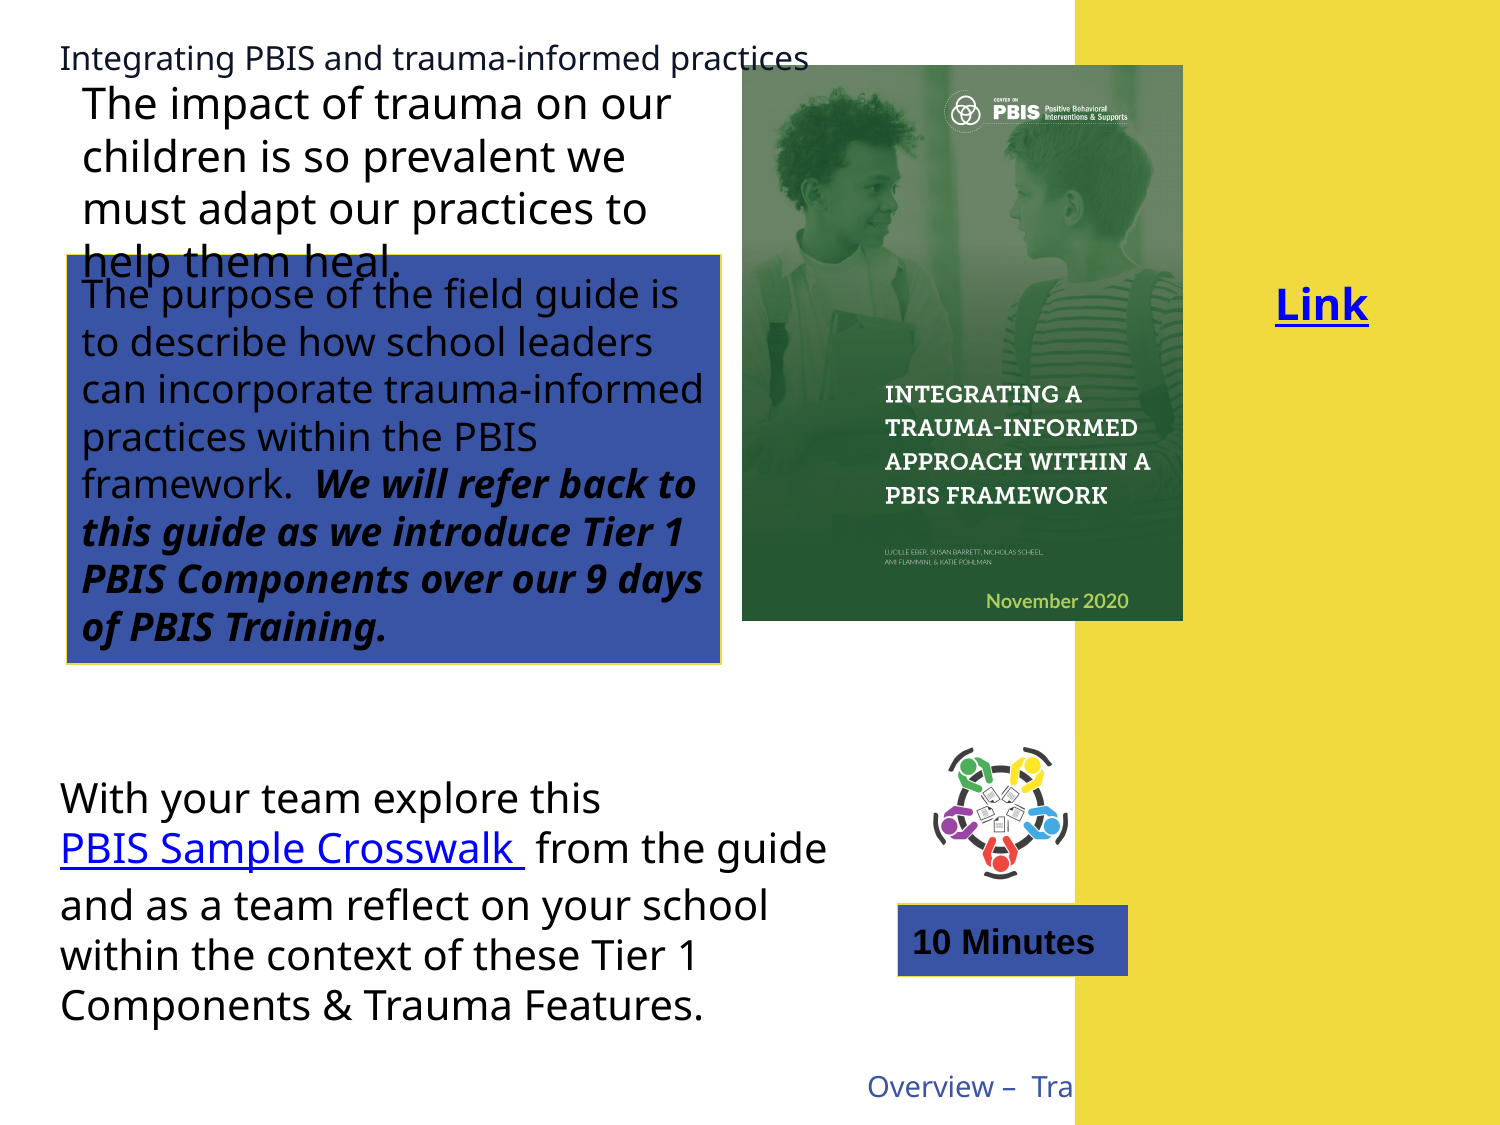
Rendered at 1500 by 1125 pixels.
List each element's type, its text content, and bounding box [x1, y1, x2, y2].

text_box With your team explore this PBIS Sample Crosswalk from the guide and as a team reflect on your school within the context of these Tier 1 Components & Trauma Features. [44, 757, 882, 1080]
picture [925, 738, 1076, 888]
text_box Link [1259, 262, 1391, 347]
text_box The impact of trauma on our children is so prevalent we must adapt our practices to help them heal. [66, 97, 722, 301]
picture [742, 64, 1183, 621]
title Integrating PBIS and trauma-informed practices [44, 18, 1358, 97]
text_box The purpose of the field guide is to describe how school leaders can incorporate trauma-informed practices within the PBIS framework. We will refer back to this guide as we introduce Tier 1 PBIS Components over our 9 days of PBIS Training. [66, 301, 722, 665]
text_box 10 Minutes [897, 904, 1129, 977]
text_box [1074, 0, 1500, 1125]
